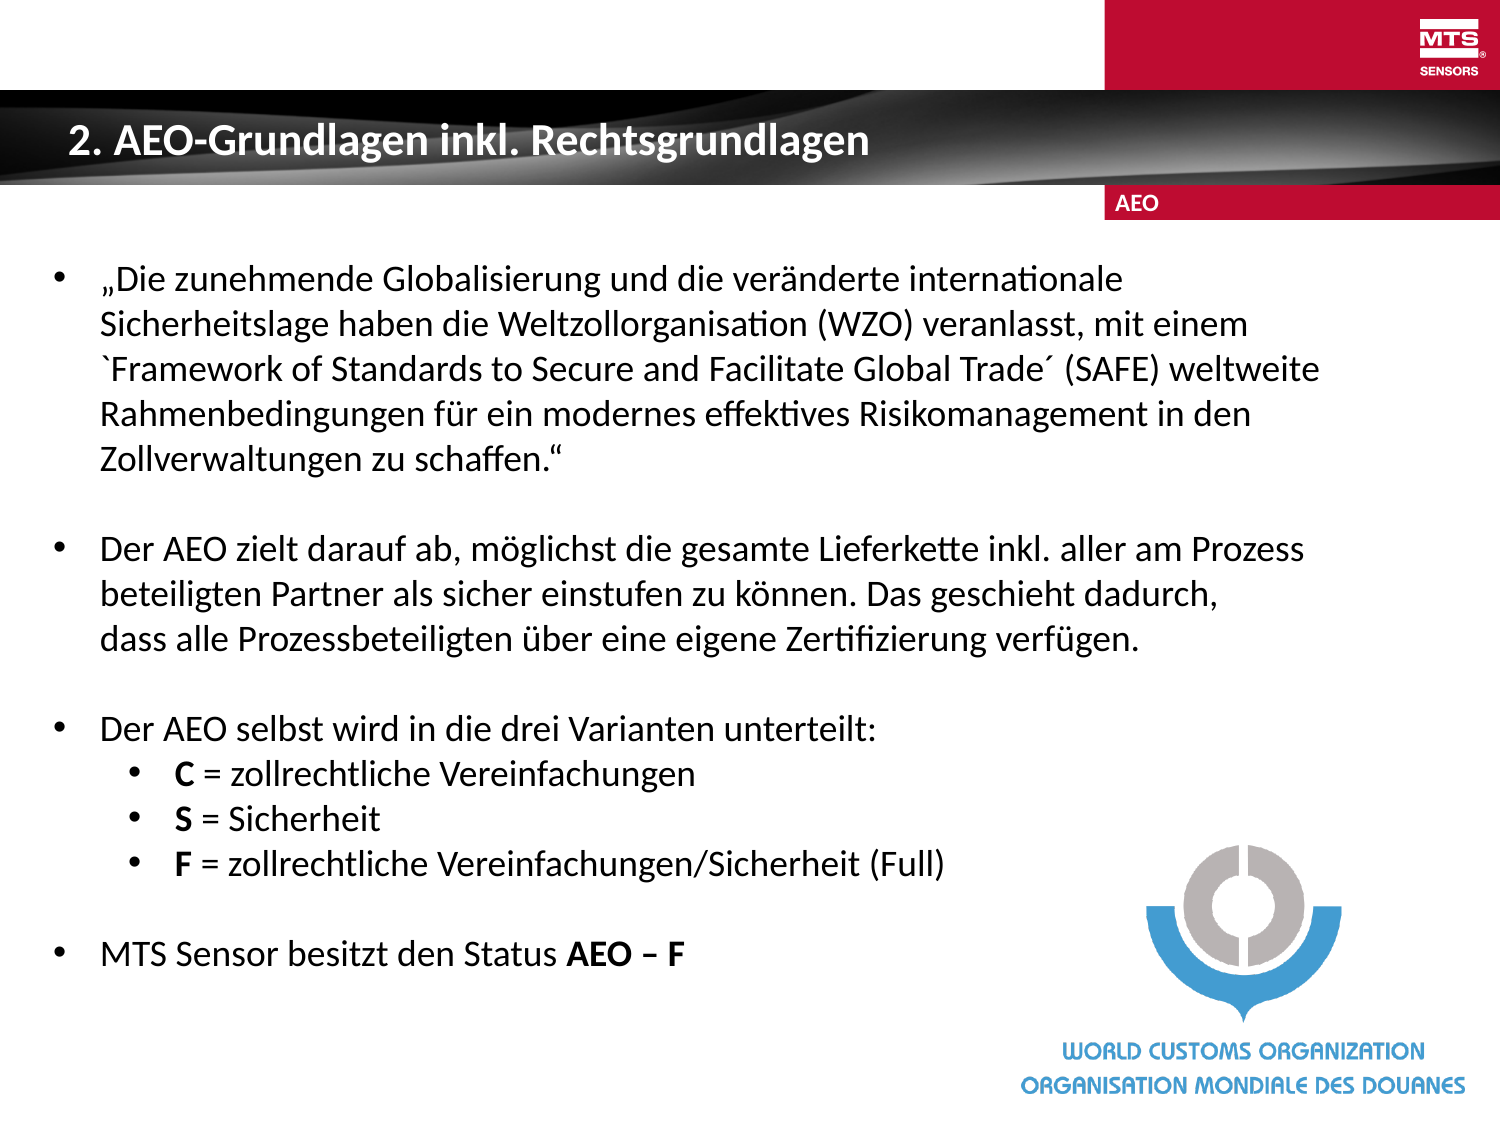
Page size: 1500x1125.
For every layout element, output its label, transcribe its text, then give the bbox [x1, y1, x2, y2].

text_box 2. AEO-Grundlagen inkl. Rechtsgrundlagen [53, 101, 1500, 172]
text_box AEO [1100, 148, 1500, 224]
text_box „Die zunehmende Globalisierung und die veränderte internationale Sicherheitslage haben die Weltzollorganisation (WZO) veranlasst, mit einem `Framework of Standards to Secure and Facilitate Global Trade´ (SAFE) weltweite Rahmenbedingungen für ein modernes effektives Risikomanagement in den Zollverwaltungen zu schaffen.“ Der AEO zielt darauf ab, möglichst die gesamte Lieferkette inkl. aller am Prozess beteiligten Partner als sicher einstufen zu können. Das geschieht dadurch, dass alle Prozessbeteiligten über eine eigene Zertifizierung verfügen. Der AEO selbst wird in die drei Varianten unterteilt: C = zollrechtliche Vereinfachungen S = Sicherheit F = zollrechtliche Vereinfachungen/Sicherheit (Full) MTS Sensor besitzt den Status AEO – F [53, 253, 1424, 1019]
picture [1021, 845, 1465, 1095]
picture [1420, 19, 1486, 76]
picture [0, 90, 1500, 185]
